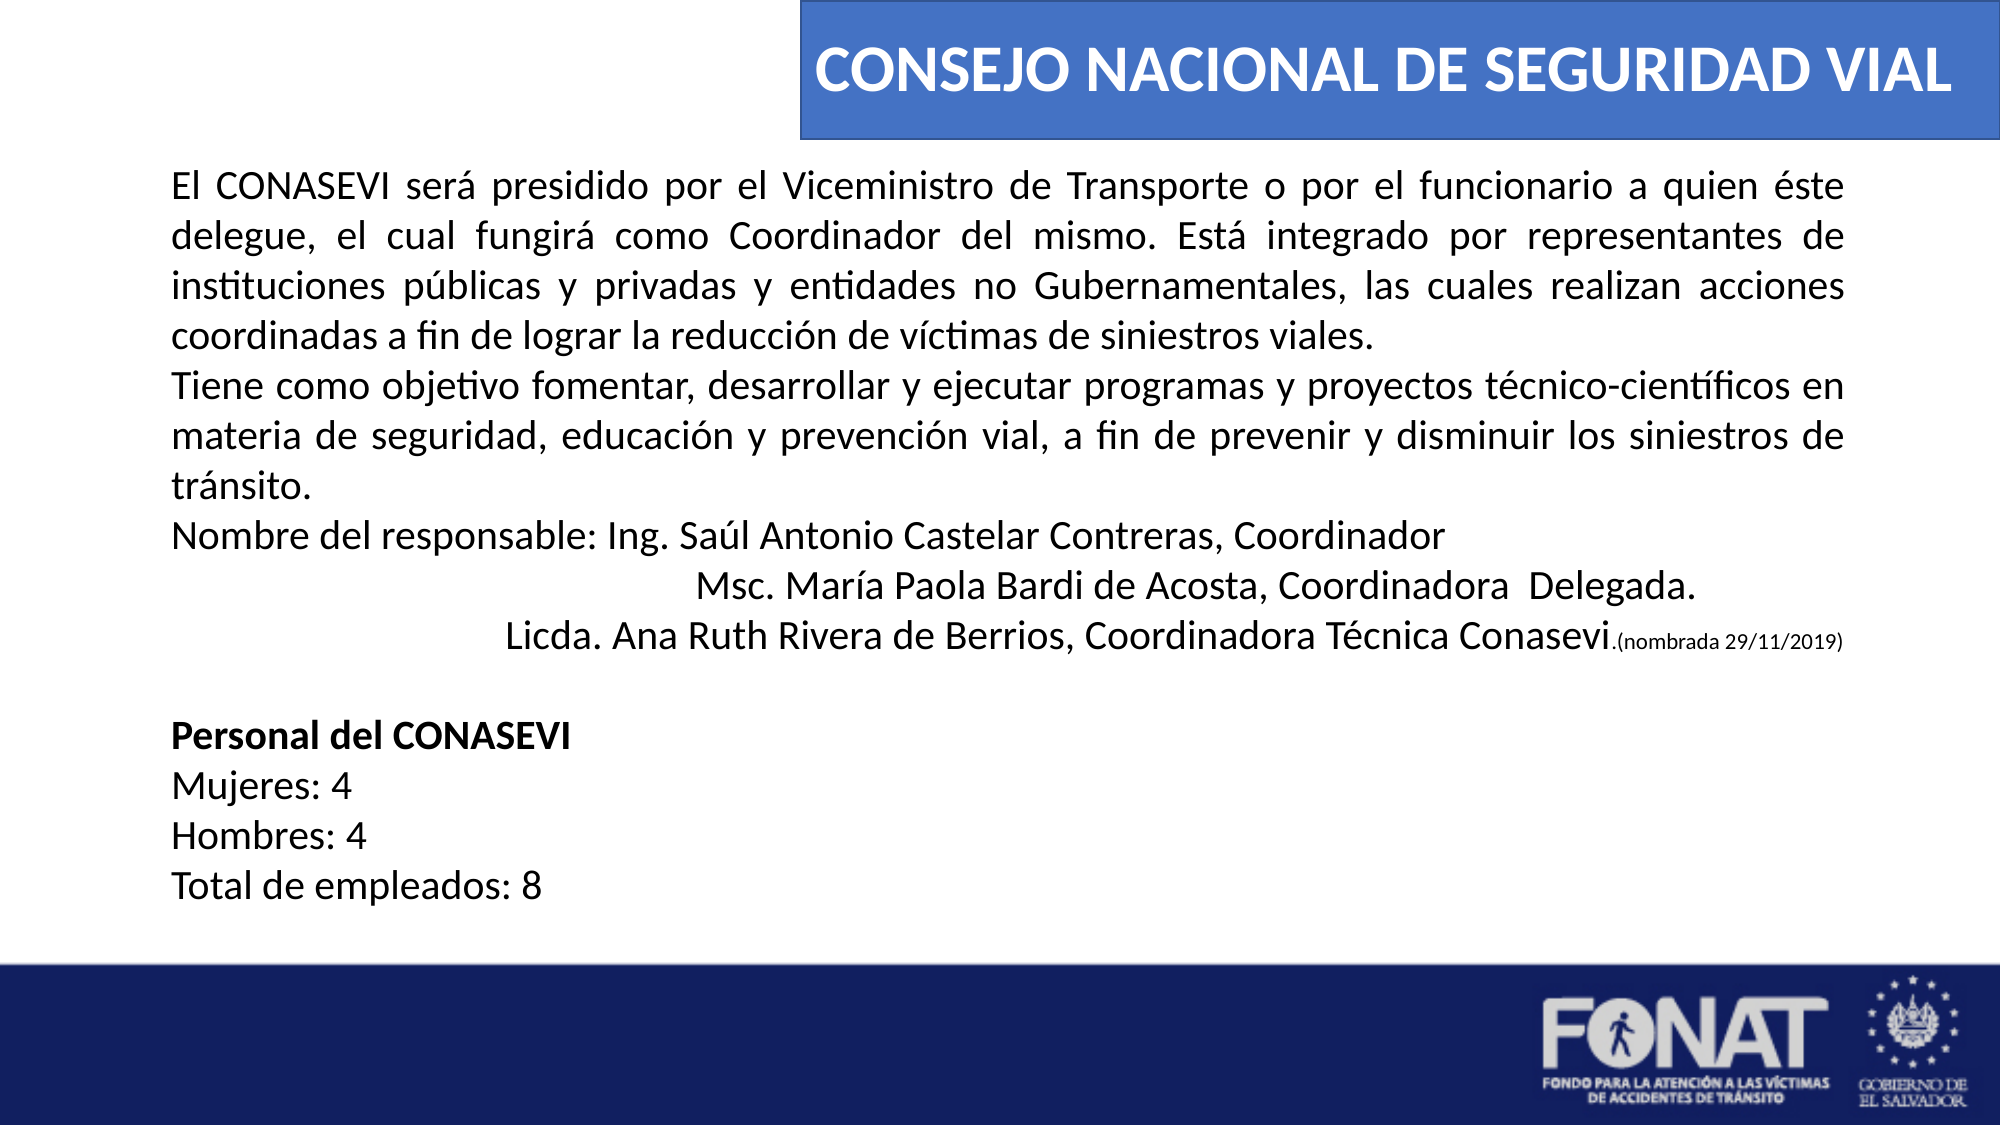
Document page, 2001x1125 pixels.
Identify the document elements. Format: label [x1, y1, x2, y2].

list [0, 0, 2000, 1125]
